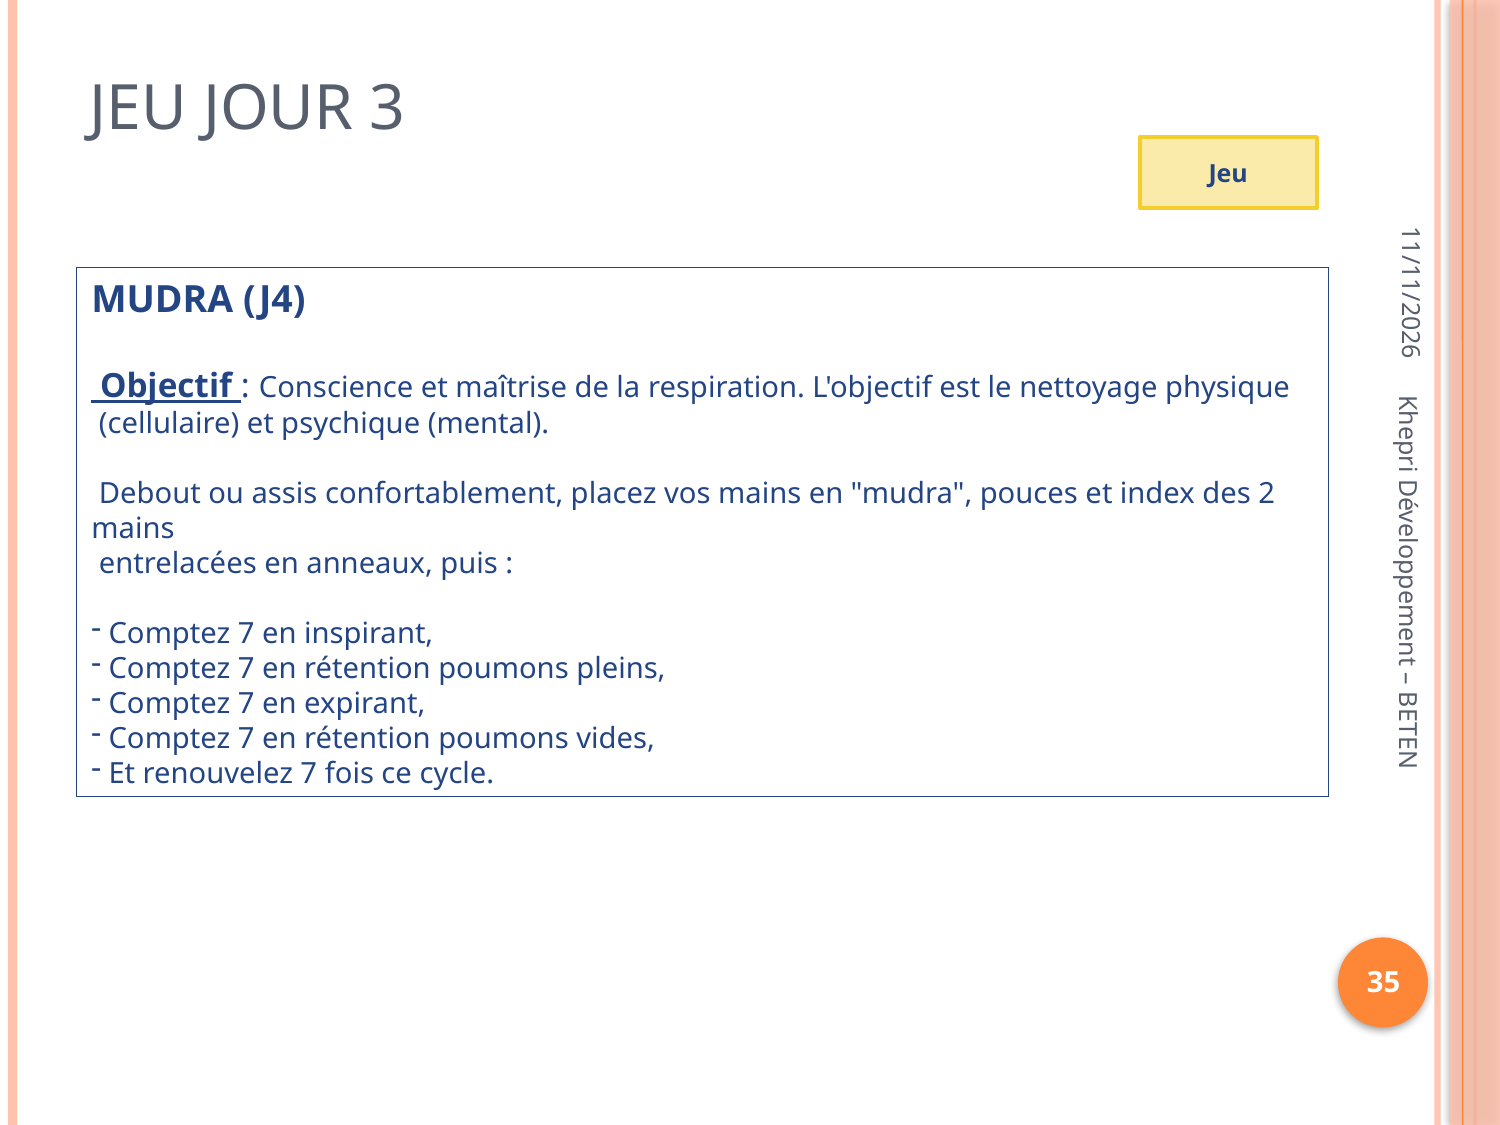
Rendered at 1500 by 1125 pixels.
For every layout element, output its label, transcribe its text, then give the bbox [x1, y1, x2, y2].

slide_number 35 [1333, 940, 1434, 1027]
text_box Jeu [1138, 135, 1319, 210]
footer Khepri Développement – BETEN [1364, 380, 1425, 906]
text_box MUDRA (J4) Objectif : Conscience et maîtrise de la respiration. L'objectif est le nettoyage physique (cellulaire) et psychique (mental). Debout ou assis confortablement, placez vos mains en "mudra", pouces et index des 2 mains entrelacées en anneaux, puis : Comptez 7 en inspirant, Comptez 7 en rétention poumons pleins, Comptez 7 en expirant, Comptez 7 en rétention poumons vides, Et renouvelez 7 fois ce cycle. [76, 267, 1329, 797]
title Jeu jour 3 [75, 45, 1300, 149]
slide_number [1378, 43, 1442, 374]
